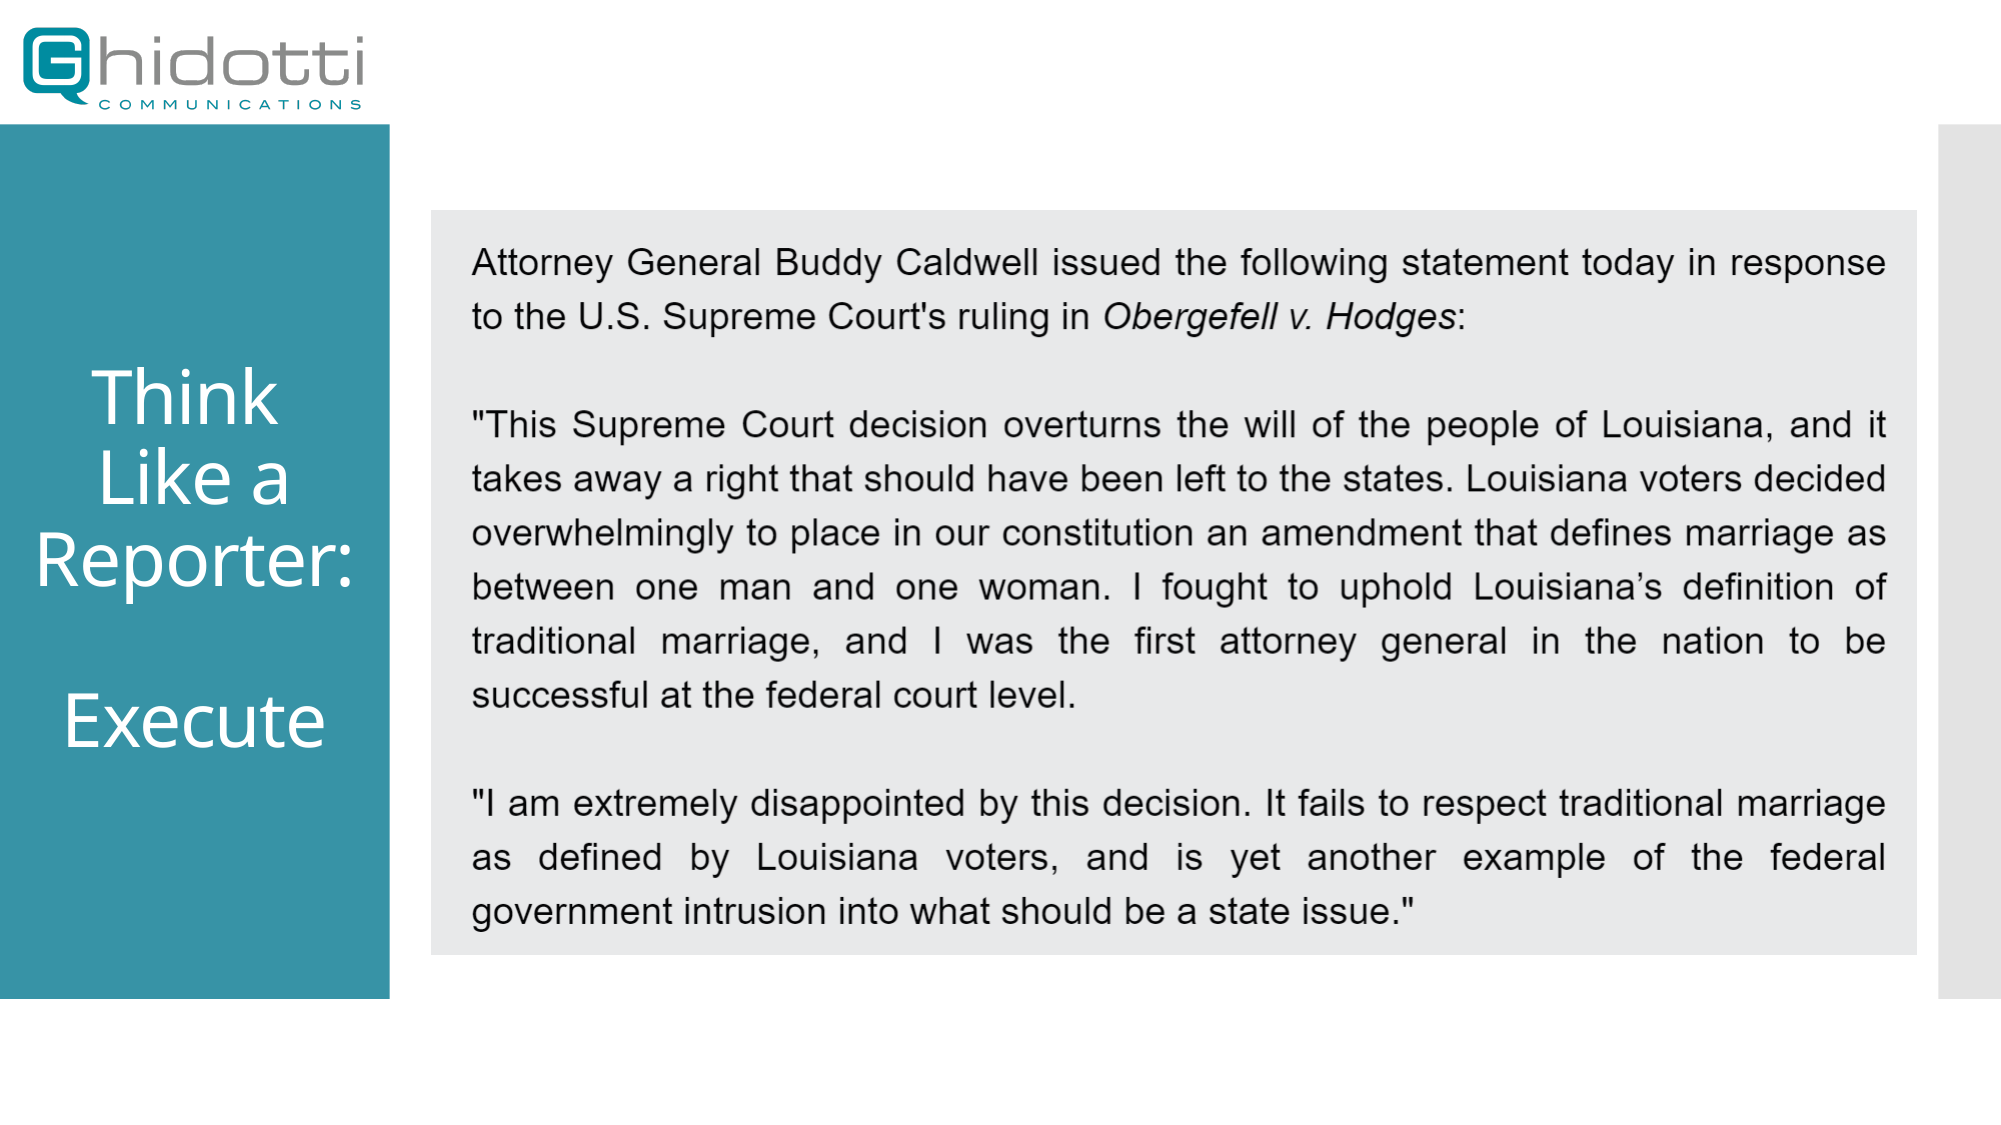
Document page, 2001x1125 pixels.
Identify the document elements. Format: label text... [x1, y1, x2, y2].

picture [0, 0, 390, 132]
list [430, 209, 1917, 955]
title Think Like a Reporter: Execute [0, 184, 390, 940]
